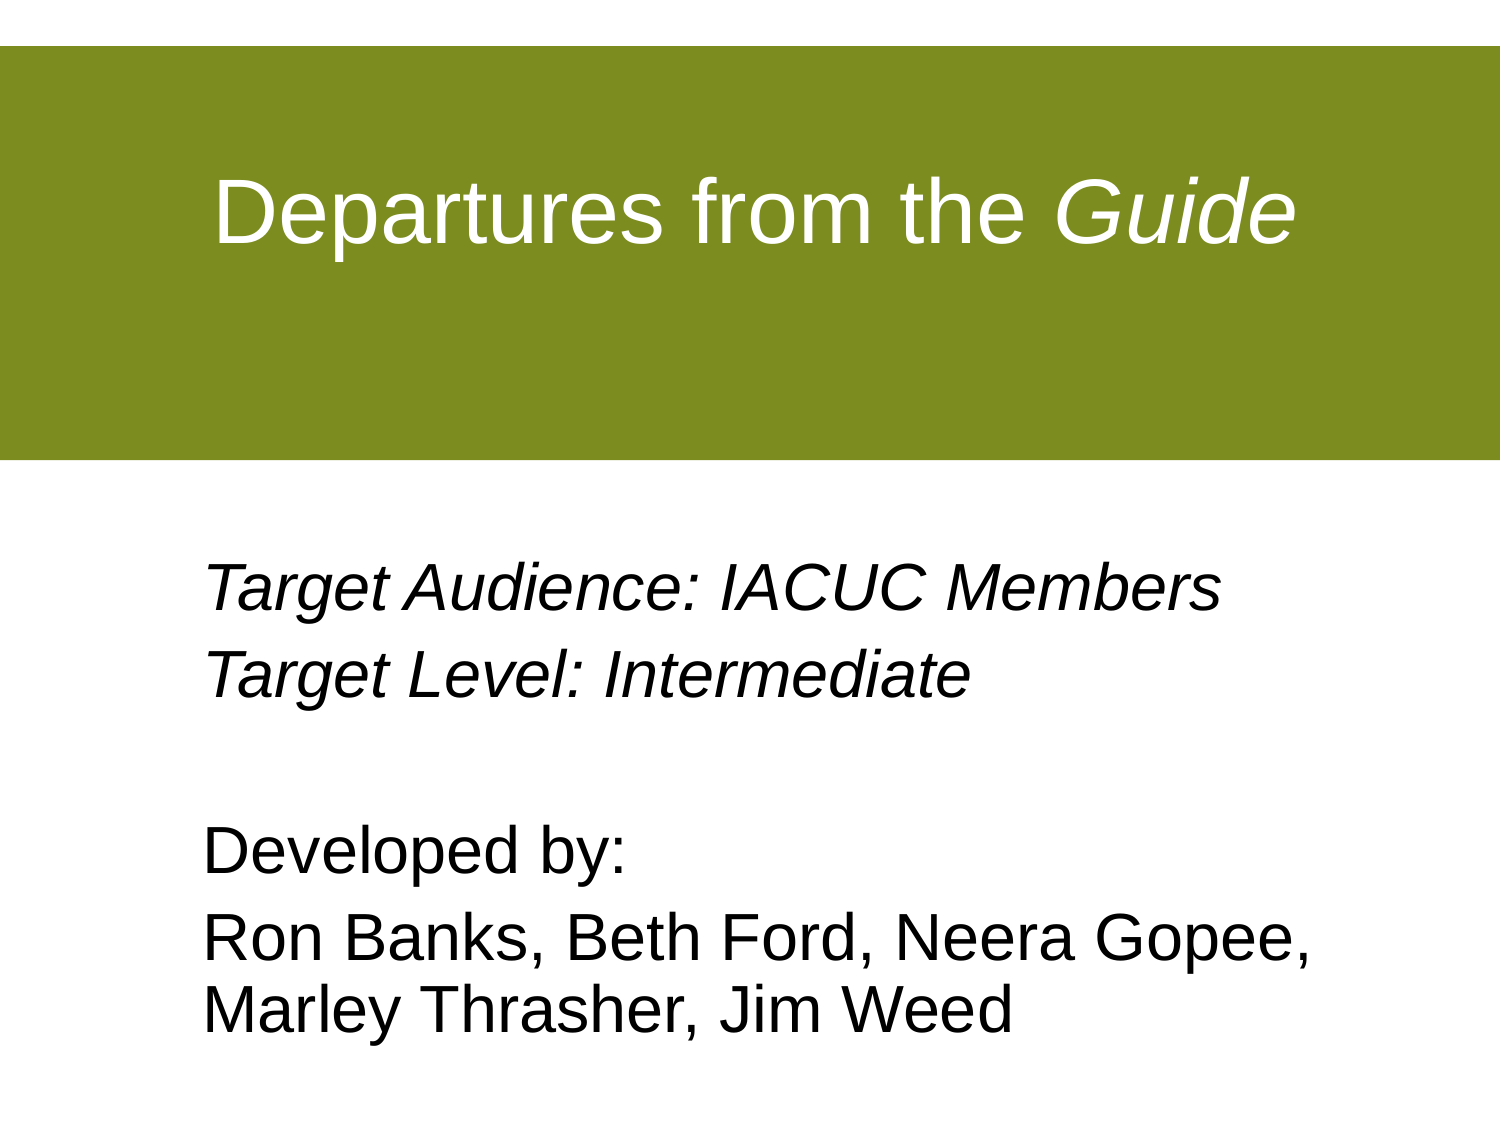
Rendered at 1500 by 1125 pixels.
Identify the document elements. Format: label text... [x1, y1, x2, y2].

subtitle Target Audience: IACUC Members Target Level: Intermediate Developed by: Ron Banks, Beth Ford, Neera Gopee, Marley Thrasher, Jim Weed [187, 545, 1367, 1094]
title Departures from the Guide [81, 157, 1430, 316]
text_box [0, 45, 1500, 461]
